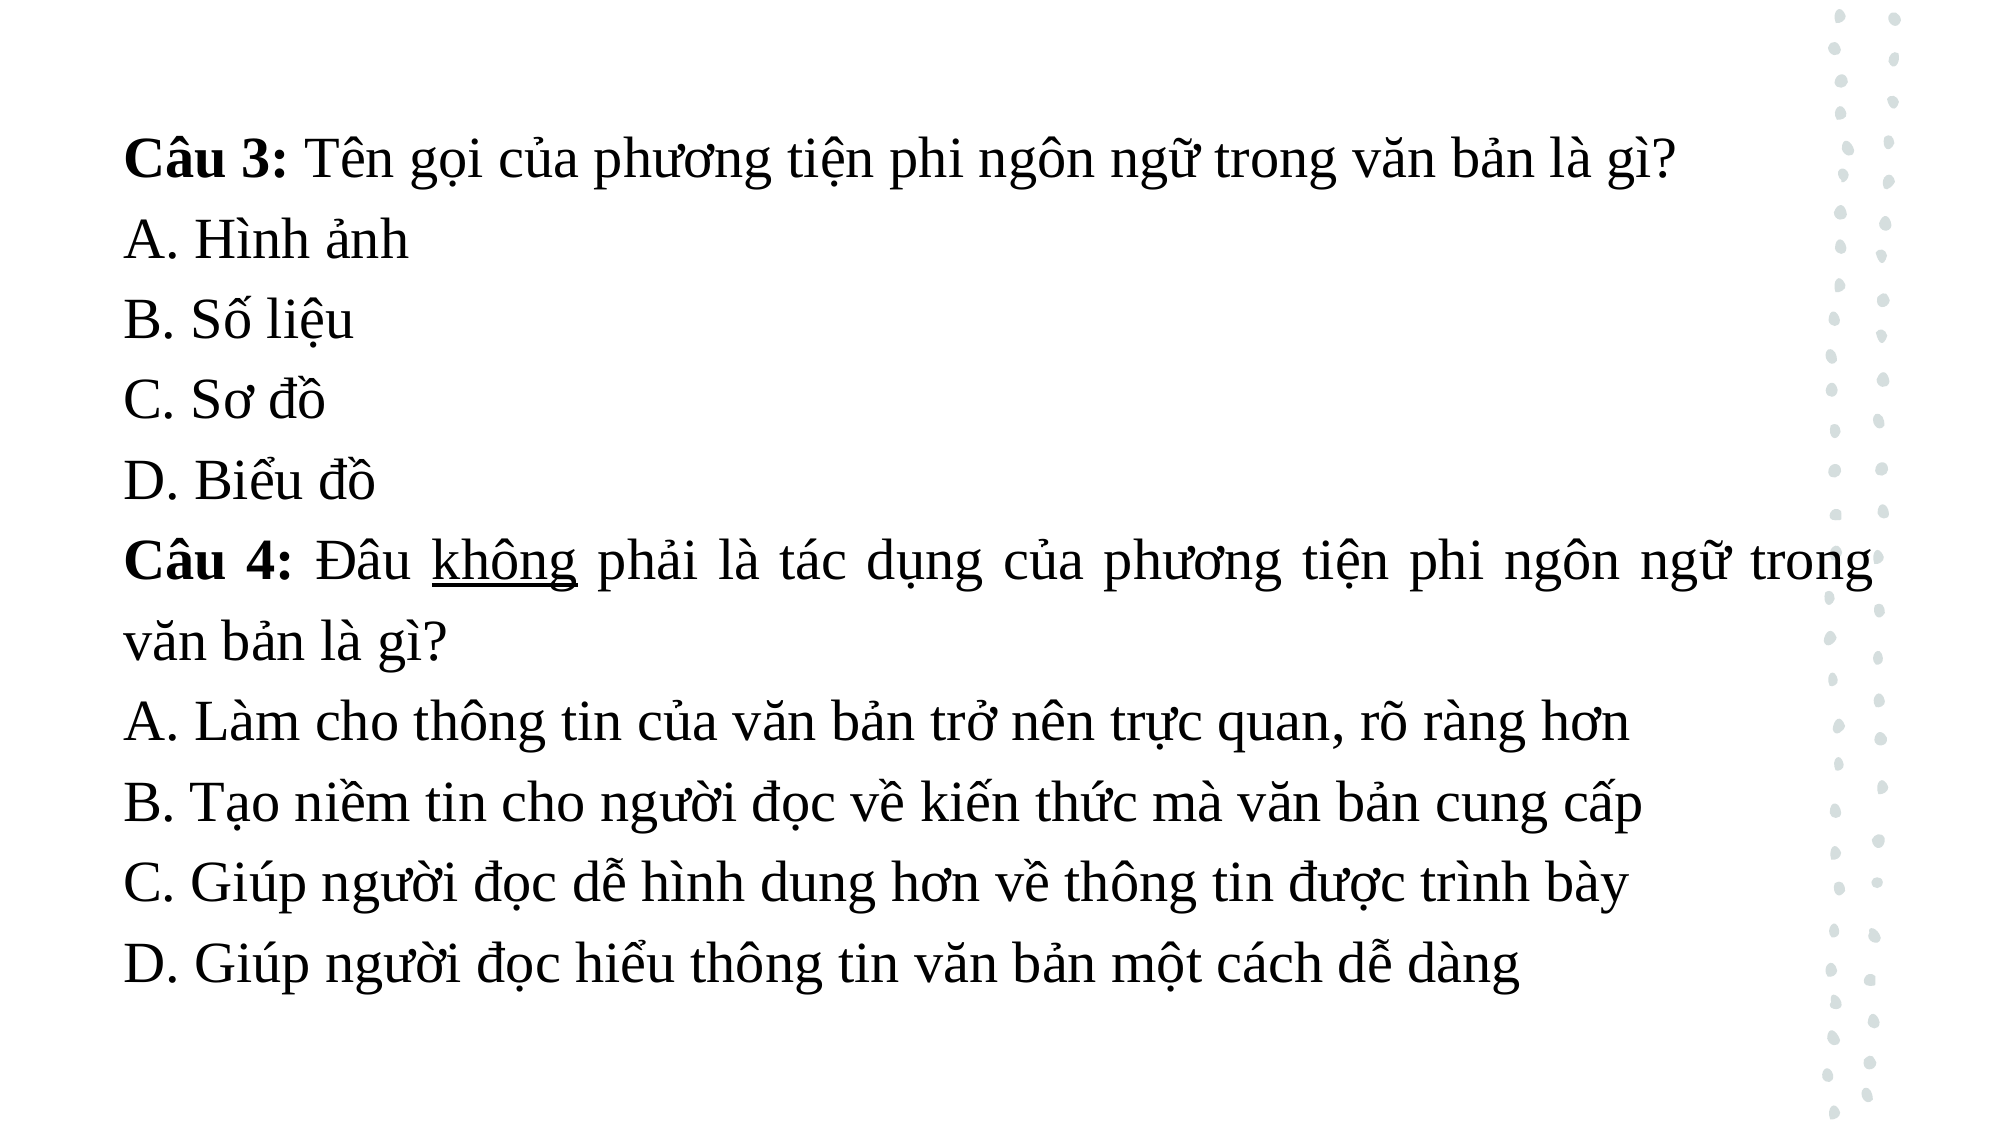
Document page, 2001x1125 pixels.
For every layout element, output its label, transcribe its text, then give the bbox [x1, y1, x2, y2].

text_box Câu 3: Tên gọi của phương tiện phi ngôn ngữ trong văn bản là gì? A. Hình ảnh B. Số liệu C. Sơ đồ D. Biểu đồ Câu 4: Đâu không phải là tác dụng của phương tiện phi ngôn ngữ trong văn bản là gì? A. Làm cho thông tin của văn bản trở nên trực quan, rõ ràng hơn B. Tạo niềm tin cho người đọc về kiến thức mà văn bản cung cấp C. Giúp người đọc dễ hình dung hơn về thông tin được trình bày D. Giúp người đọc hiểu thông tin văn bản một cách dễ dàng [108, 101, 1890, 1002]
